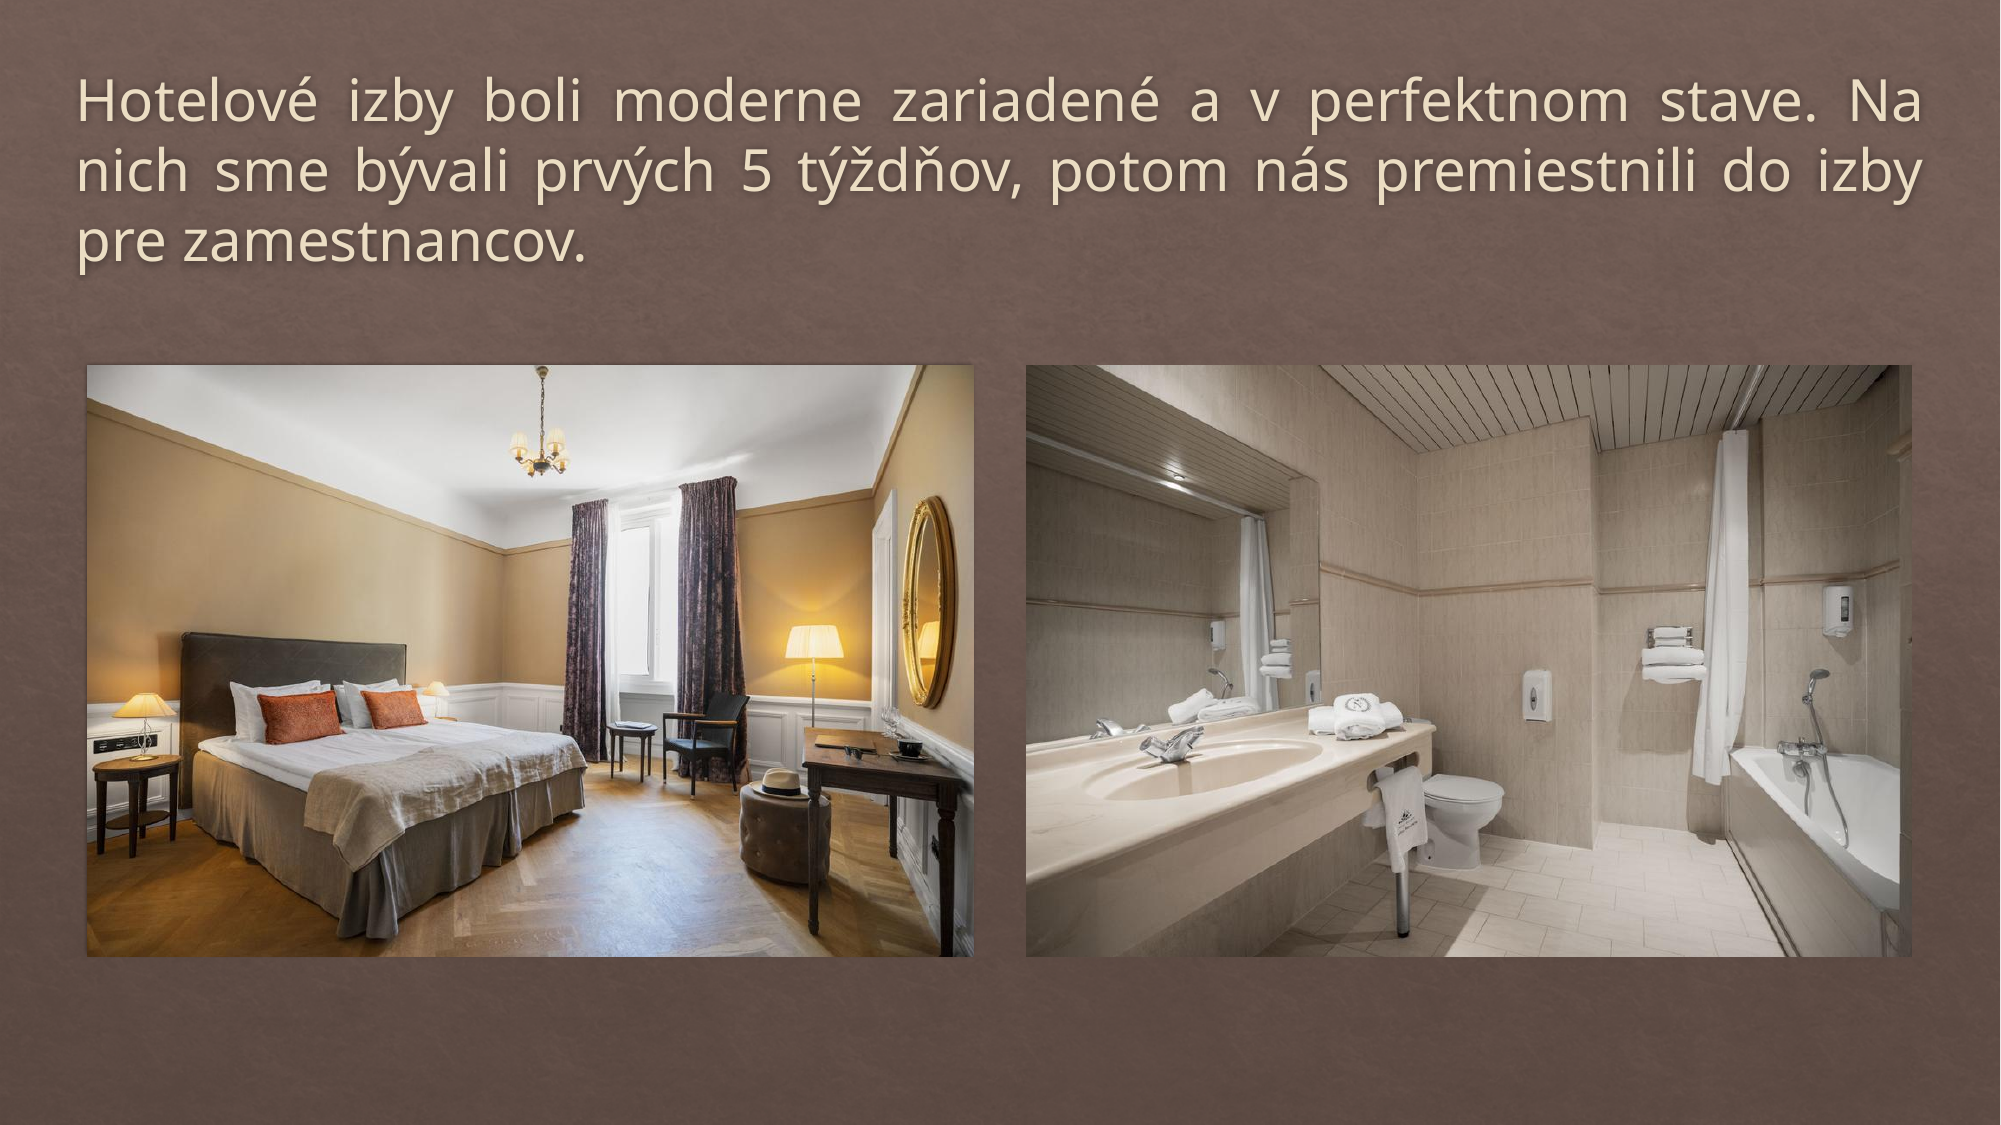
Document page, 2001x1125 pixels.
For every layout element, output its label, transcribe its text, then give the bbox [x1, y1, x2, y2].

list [87, 365, 974, 957]
title Hotelové izby boli moderne zariadené a v perfektnom stave. Na nich sme bývali prvých 5 týždňov, potom nás premiestnili do izby pre zamestnancov. [60, 88, 1940, 249]
picture [1026, 365, 1913, 957]
